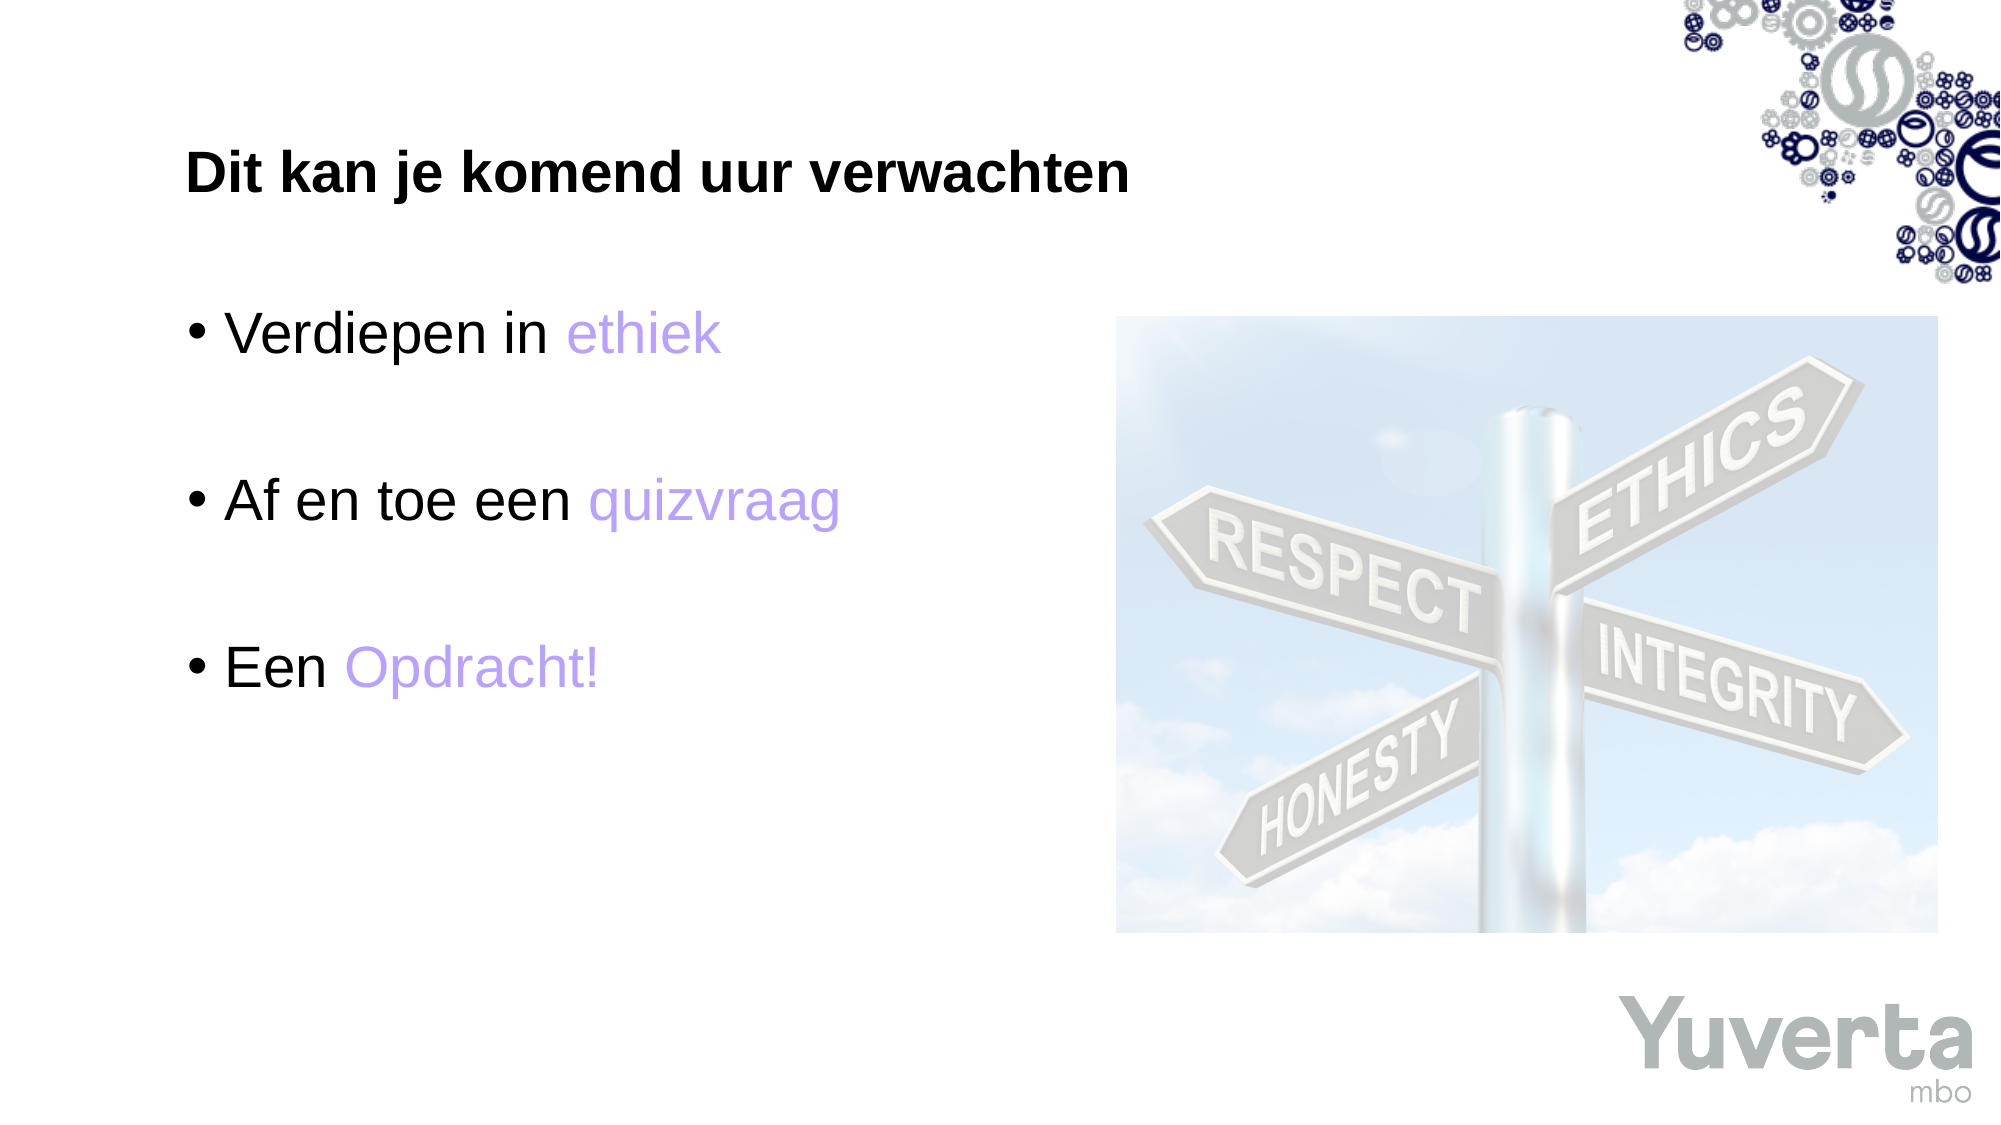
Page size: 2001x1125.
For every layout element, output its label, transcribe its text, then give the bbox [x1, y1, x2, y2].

list Verdiepen in ethiek Af en toe een quizvraag Een Opdracht! [172, 295, 2000, 1104]
picture [1116, 316, 1938, 933]
picture [0, 0, 2000, 1125]
title Dit kan je komend uur verwachten [170, 120, 1624, 227]
